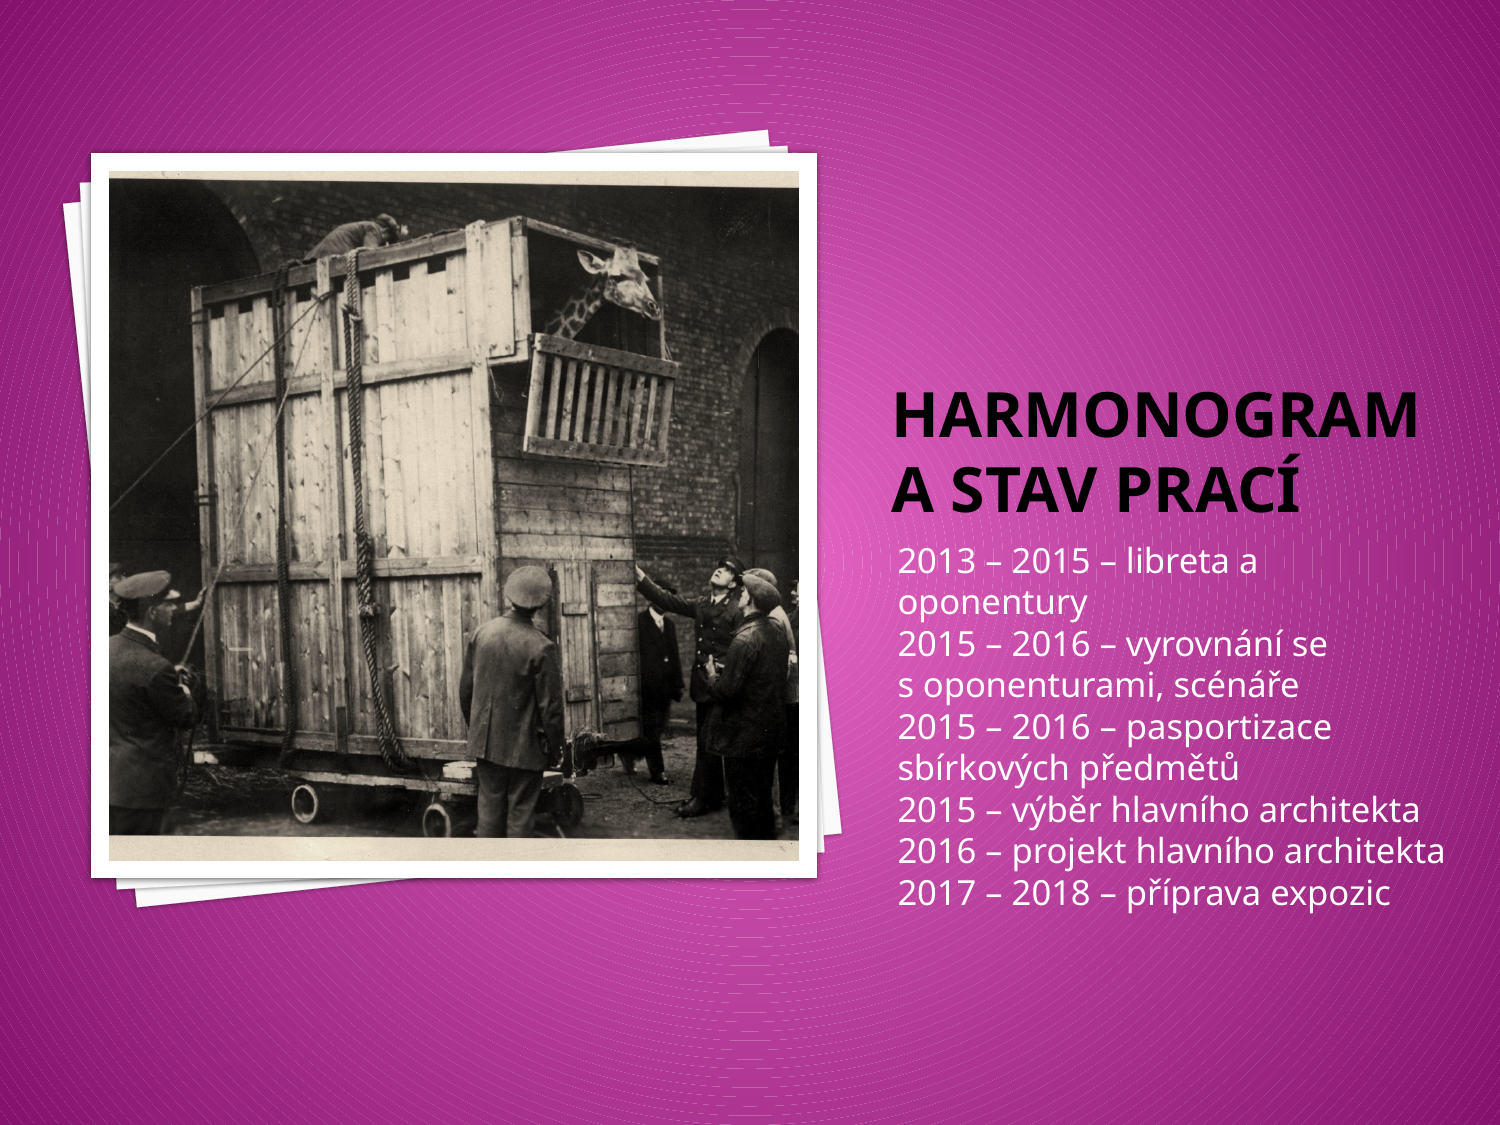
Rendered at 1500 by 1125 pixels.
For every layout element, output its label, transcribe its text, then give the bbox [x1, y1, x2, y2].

picture [108, 170, 800, 862]
title Harmonogram a stav prací [884, 187, 1447, 525]
list 2013 – 2015 – libreta a oponentury 2015 – 2016 – vyrovnání se s oponenturami, scénáře 2015 – 2016 – pasportizace sbírkových předmětů 2015 – výběr hlavního architekta 2016 – projekt hlavního architekta 2017 – 2018 – příprava expozic [884, 538, 1447, 953]
